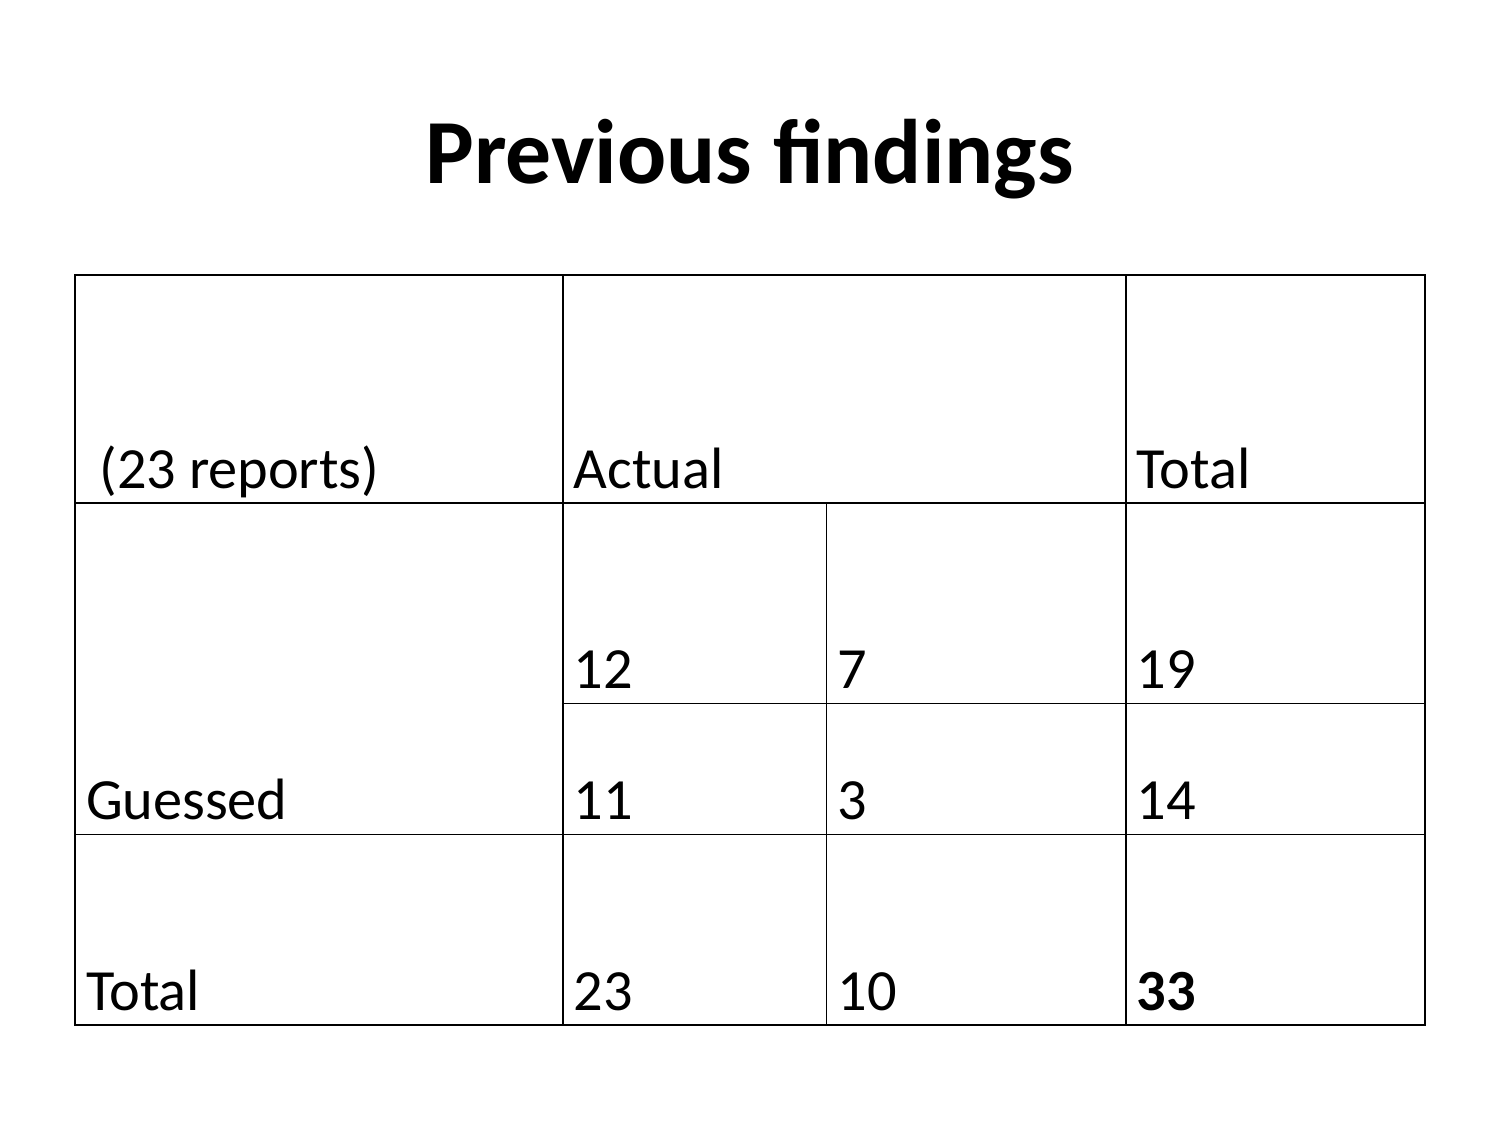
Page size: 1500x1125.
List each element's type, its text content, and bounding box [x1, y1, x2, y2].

table_header Total [1127, 276, 1424, 502]
table_cell Total [76, 835, 562, 1024]
table_cell 19 [1127, 504, 1424, 703]
table_cell 3 [827, 704, 1125, 834]
table_cell 12 [564, 504, 826, 703]
table_cell Guessed [76, 504, 562, 834]
table_cell 14 [1127, 704, 1424, 834]
table_cell 10 [827, 835, 1125, 1024]
title Previous findings [75, 45, 1425, 233]
table_cell 7 [827, 504, 1125, 703]
table_header (23 reports) [76, 276, 562, 502]
table_cell 23 [564, 835, 826, 1024]
table_header Actual [564, 276, 1125, 502]
table_cell 33 [1127, 835, 1424, 1024]
table_cell 11 [564, 704, 826, 834]
